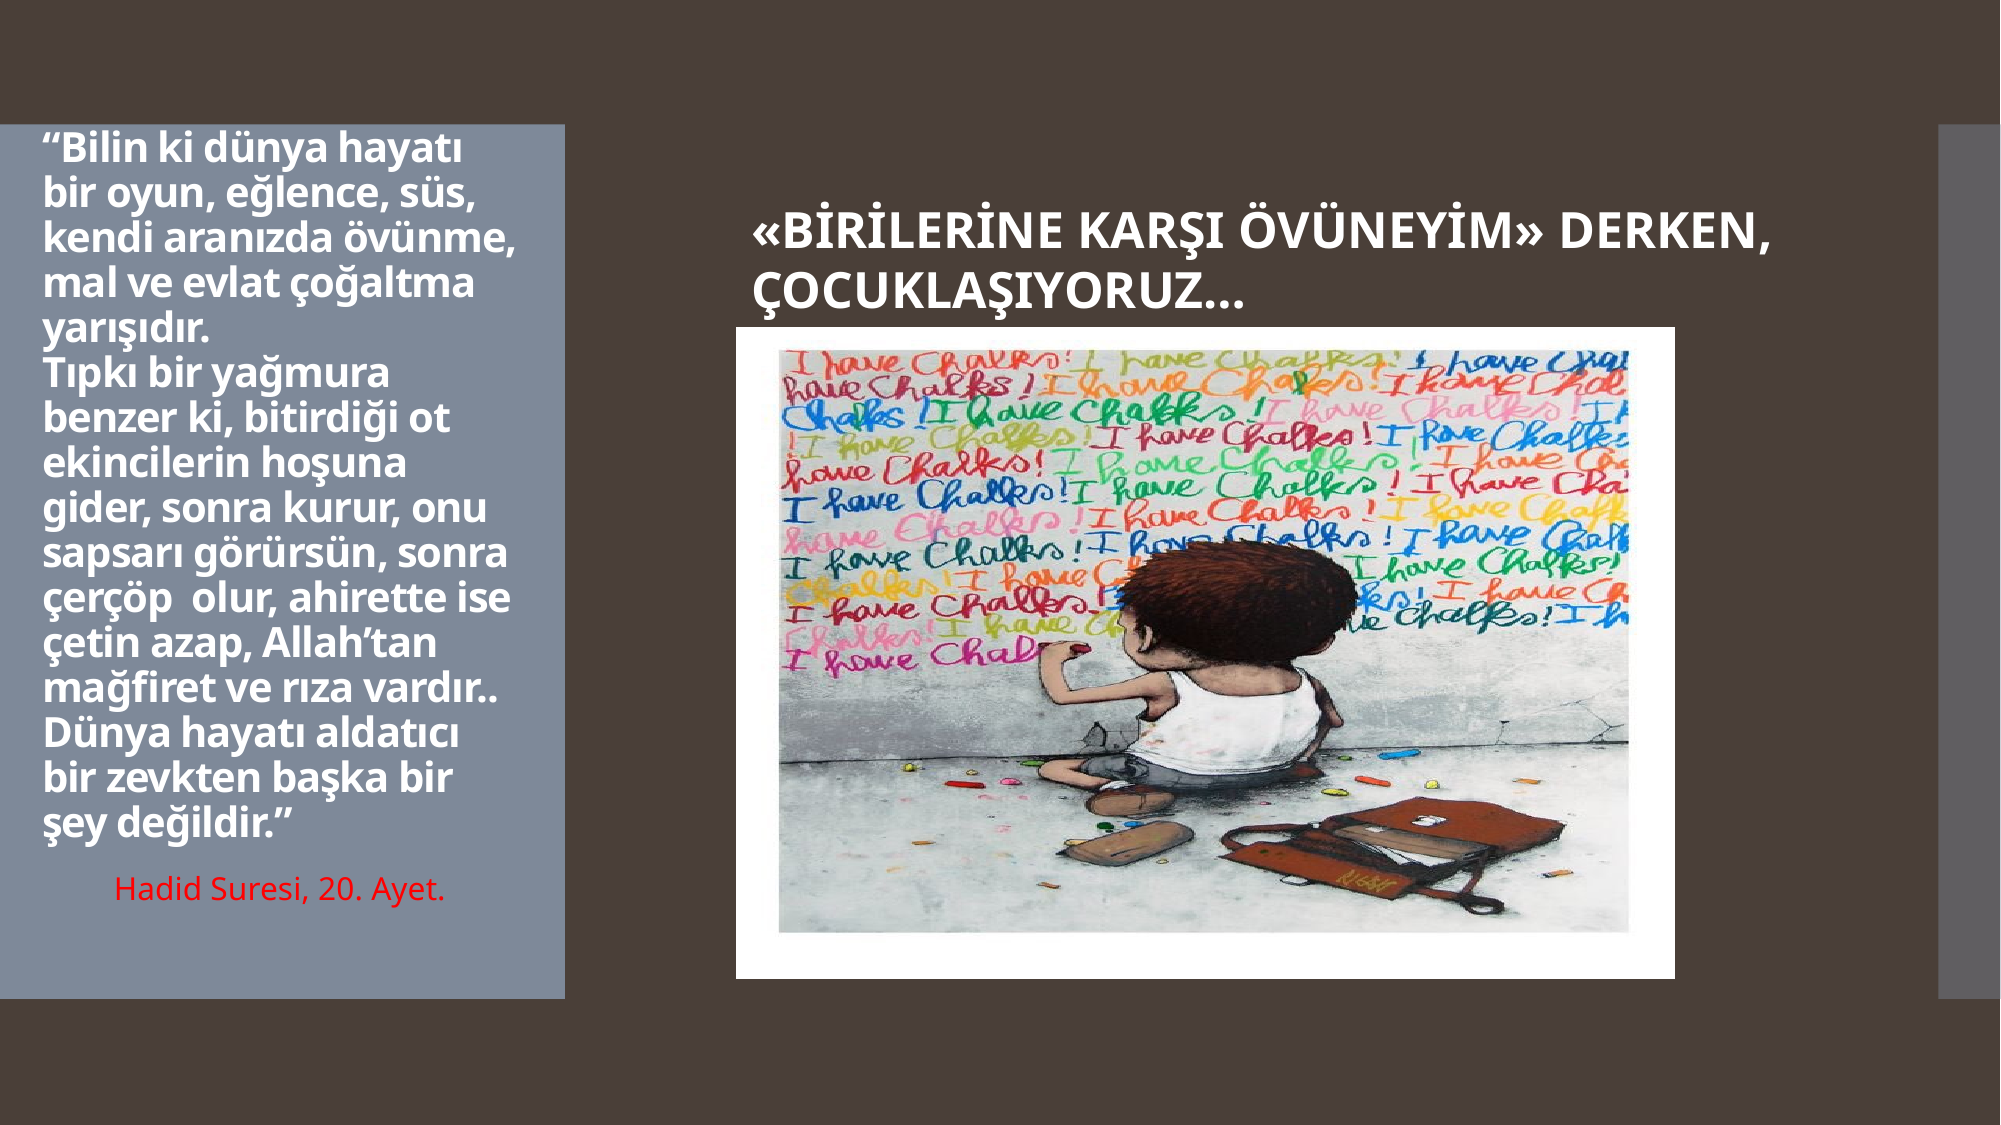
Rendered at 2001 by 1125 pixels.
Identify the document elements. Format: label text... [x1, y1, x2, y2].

text_box «BİRİLERİNE KARŞI ÖVÜNEYİM» DERKEN, ÇOCUKLAŞIYORUZ… [736, 190, 1905, 326]
list Hadid Suresi, 20. Ayet. [0, 804, 507, 955]
title “Bilin ki dünya hayatı bir oyun, eğlence, süs, kendi aranızda övünme, mal ve evlat çoğaltma yarışıdır. Tıpkı bir yağmura benzer ki, bitirdiği ot ekincilerin hoşuna gider, sonra kurur, onu sapsarı görürsün, sonra çerçöp olur, ahirette ise çetin azap, Allah’tan mağfiret ve rıza vardır.. Dünya hayatı aldatıcı bir zevkten başka bir şey değildir.” [27, 156, 535, 905]
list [736, 326, 1676, 980]
